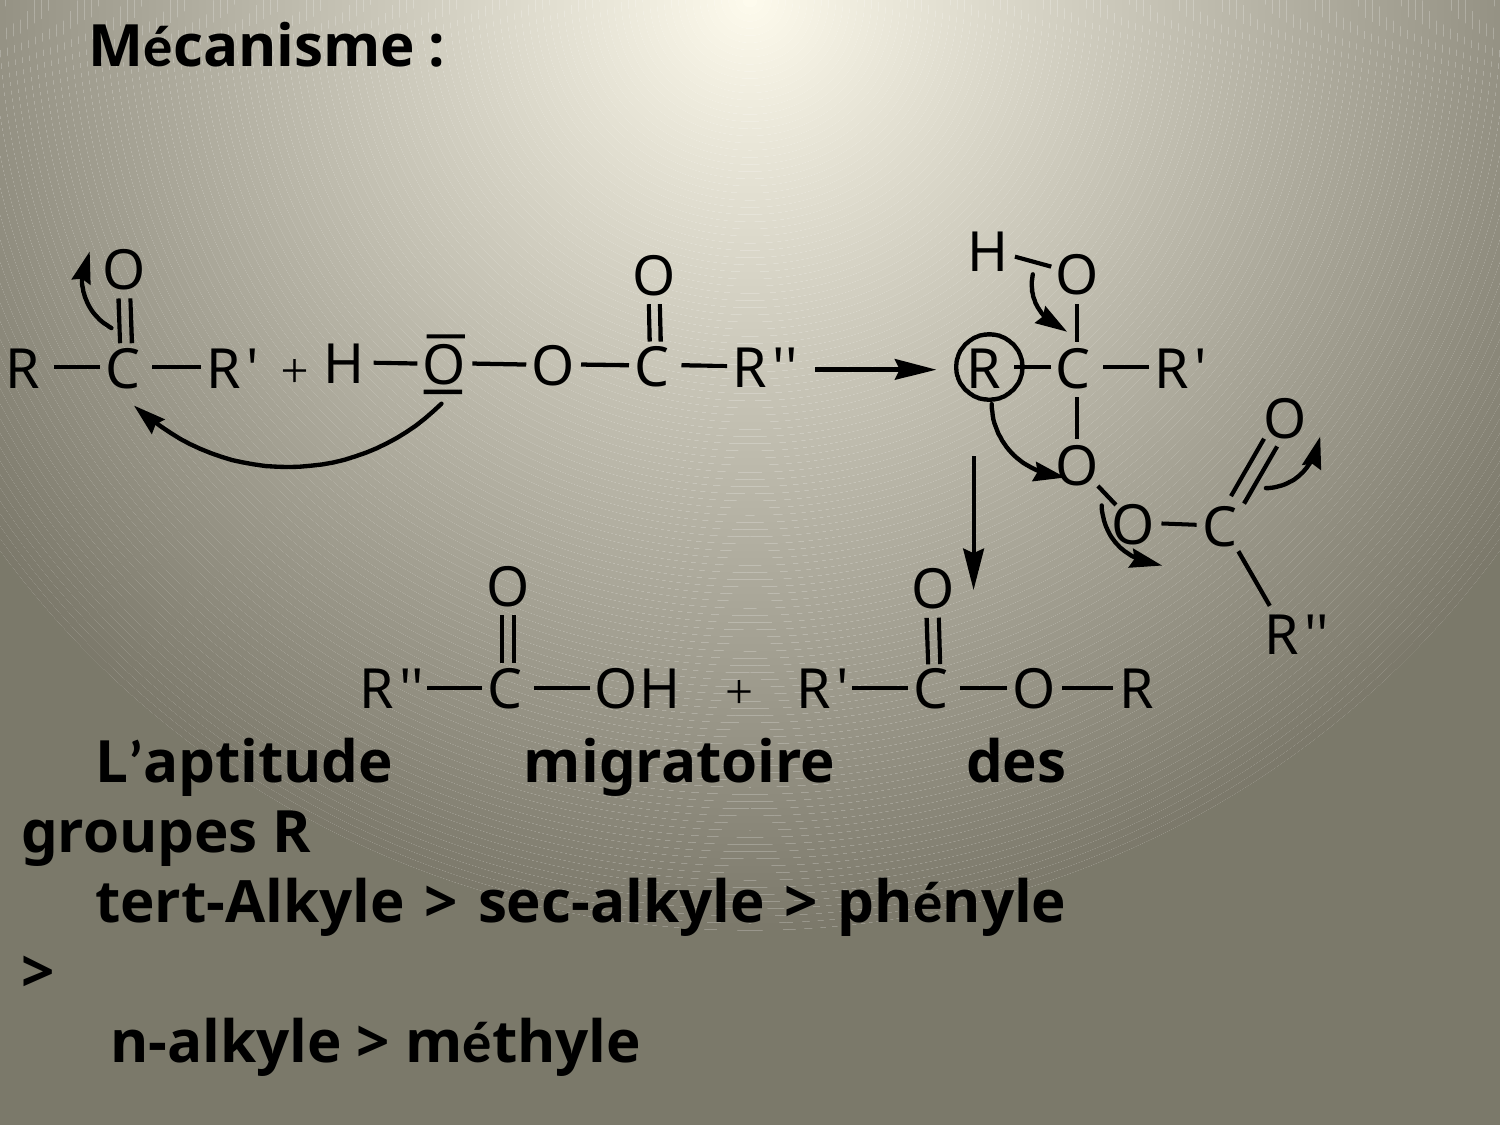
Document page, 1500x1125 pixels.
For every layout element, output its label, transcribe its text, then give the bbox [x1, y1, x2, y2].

text_box Mécanisme : [0, 0, 1500, 131]
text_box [0, 222, 1337, 728]
text_box L’aptitude migratoire des groupes R tert-Alkyle > sec-alkyle > phényle > n-alkyle > méthyle [6, 786, 1082, 1012]
